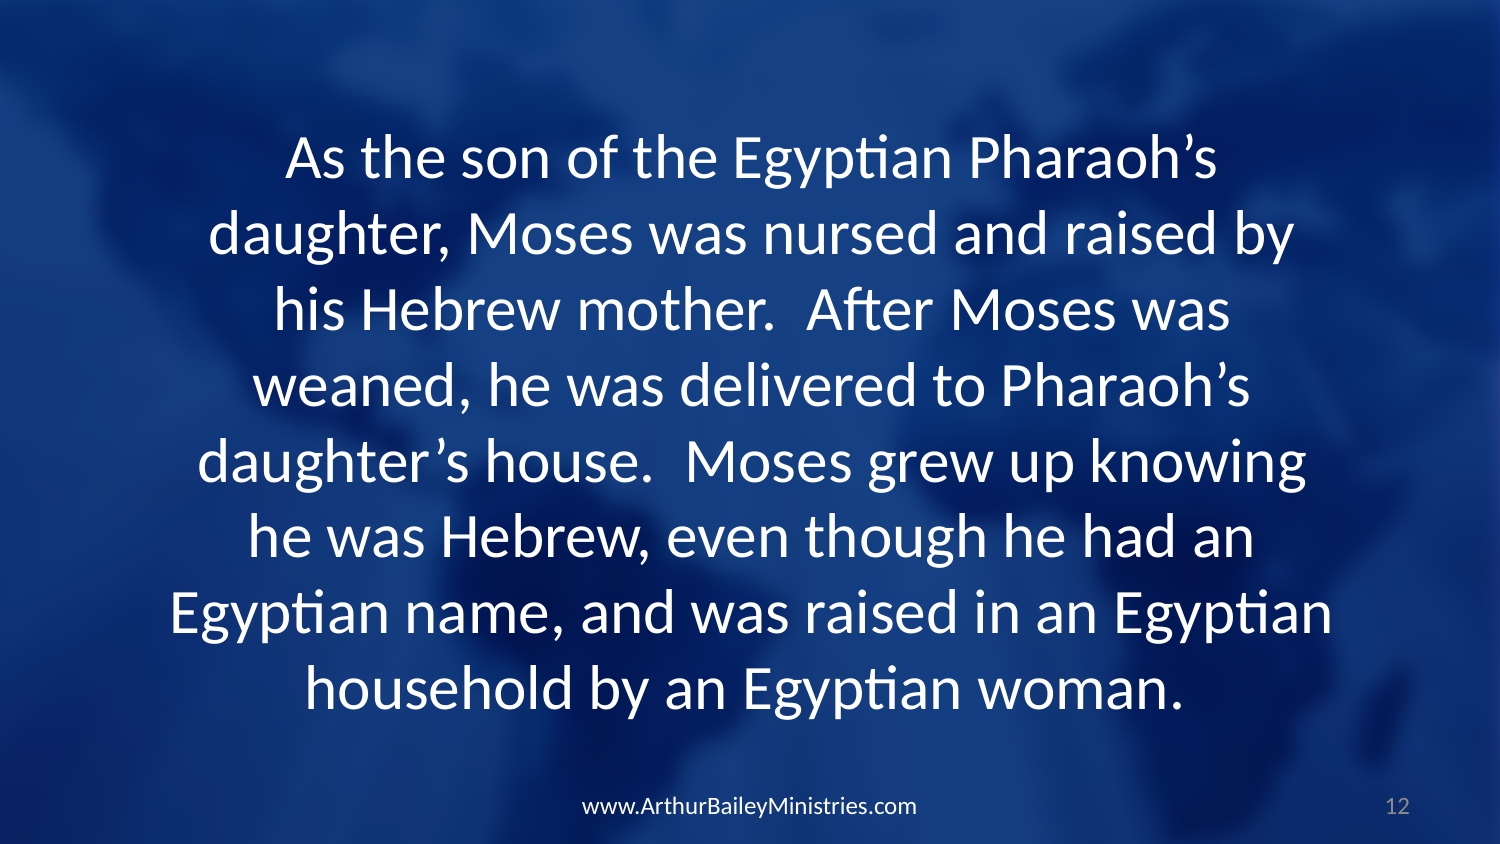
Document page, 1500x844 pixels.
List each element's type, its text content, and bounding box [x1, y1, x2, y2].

footer www.ArthurBaileyMinistries.com [512, 782, 988, 827]
list As the son of the Egyptian Pharaoh’s daughter, Moses was nursed and raised by his Hebrew mother. After Moses was weaned, he was delivered to Pharaoh’s daughter’s house. Moses grew up knowing he was Hebrew, even though he had an Egyptian name, and was raised in an Egyptian household by an Egyptian woman. [151, 107, 1355, 741]
slide_number 12 [1074, 782, 1425, 827]
picture [0, 0, 1500, 844]
